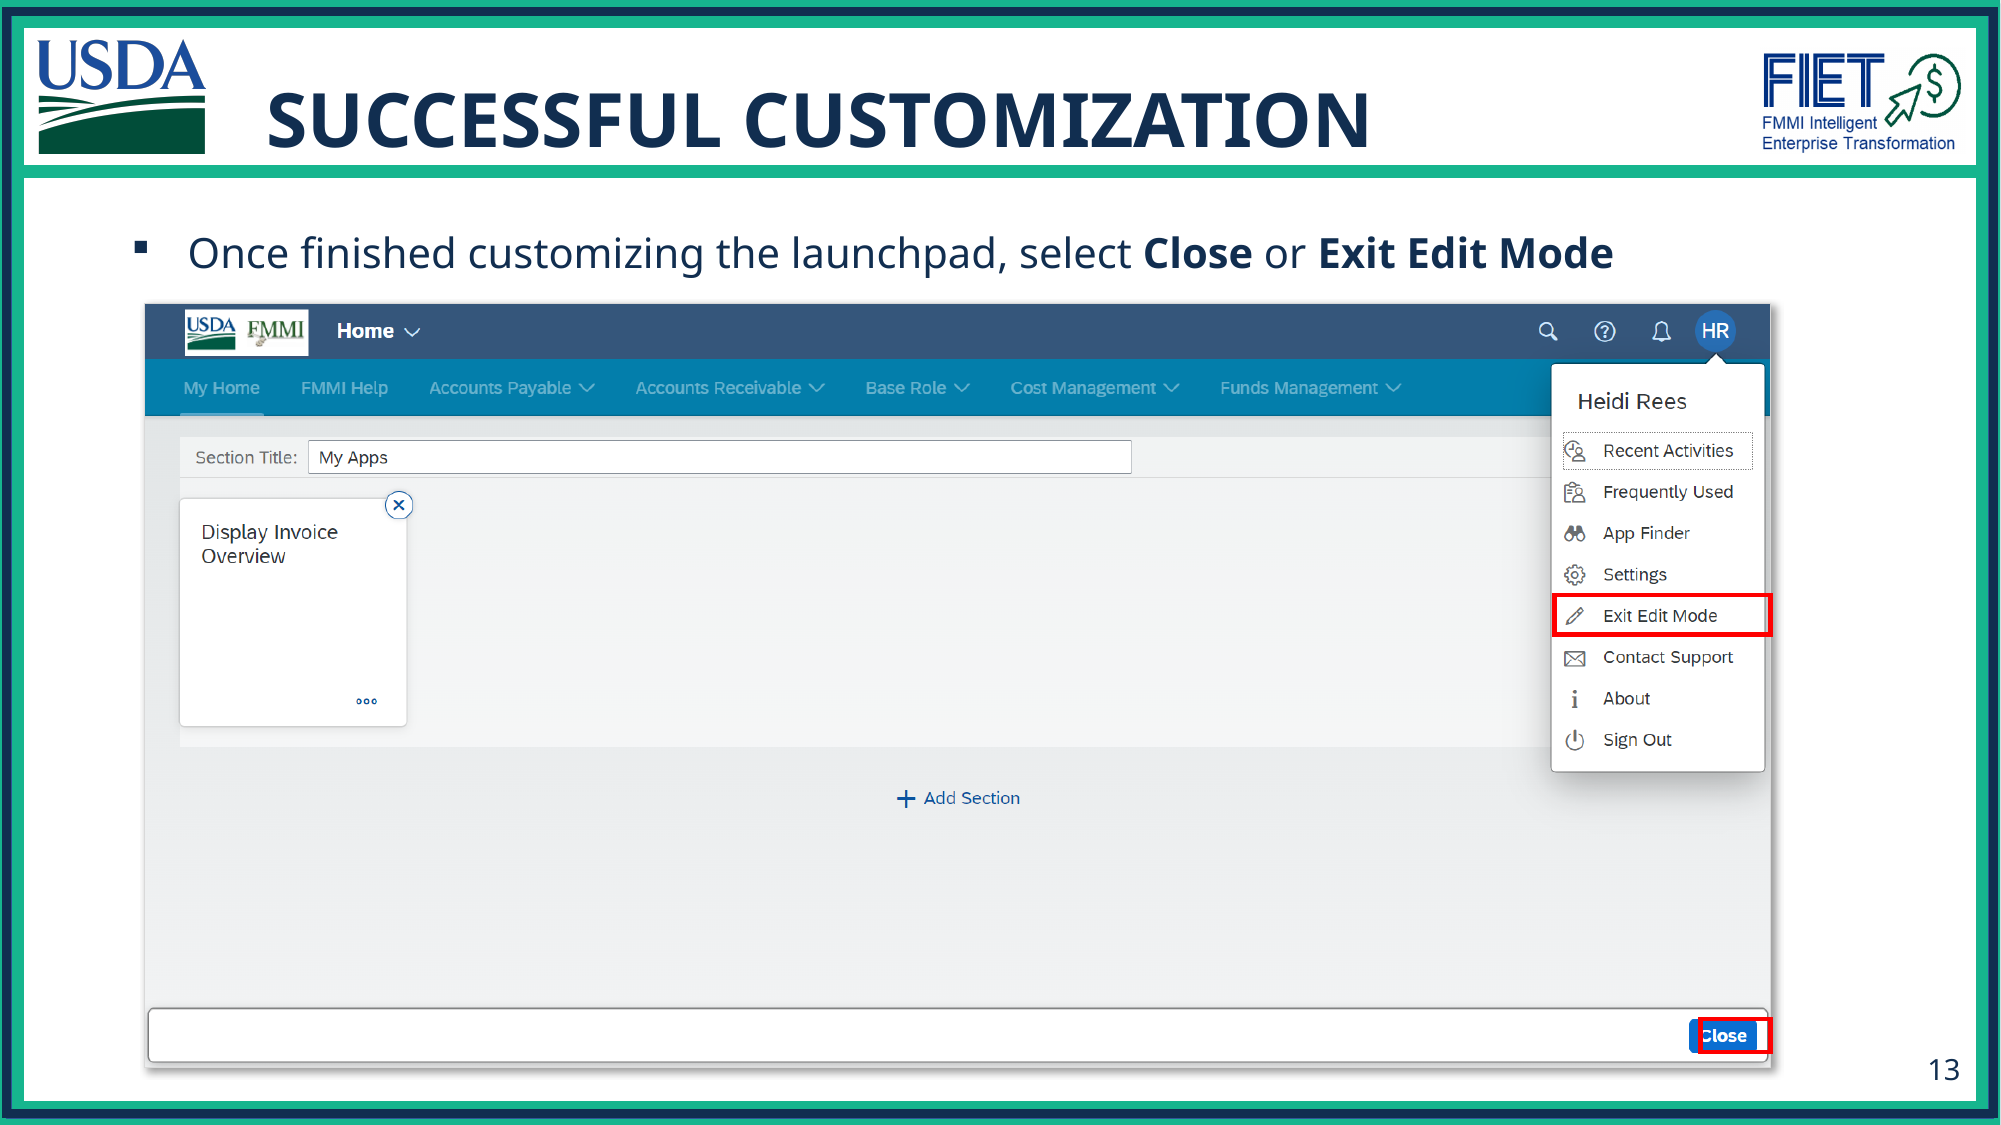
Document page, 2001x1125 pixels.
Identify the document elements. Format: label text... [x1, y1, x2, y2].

list Once finished customizing the launchpad, select Close or Exit Edit Mode [116, 225, 1881, 289]
picture [1760, 47, 1966, 154]
title Successful customization [251, 57, 1745, 172]
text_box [144, 303, 1771, 1068]
picture [37, 39, 206, 154]
